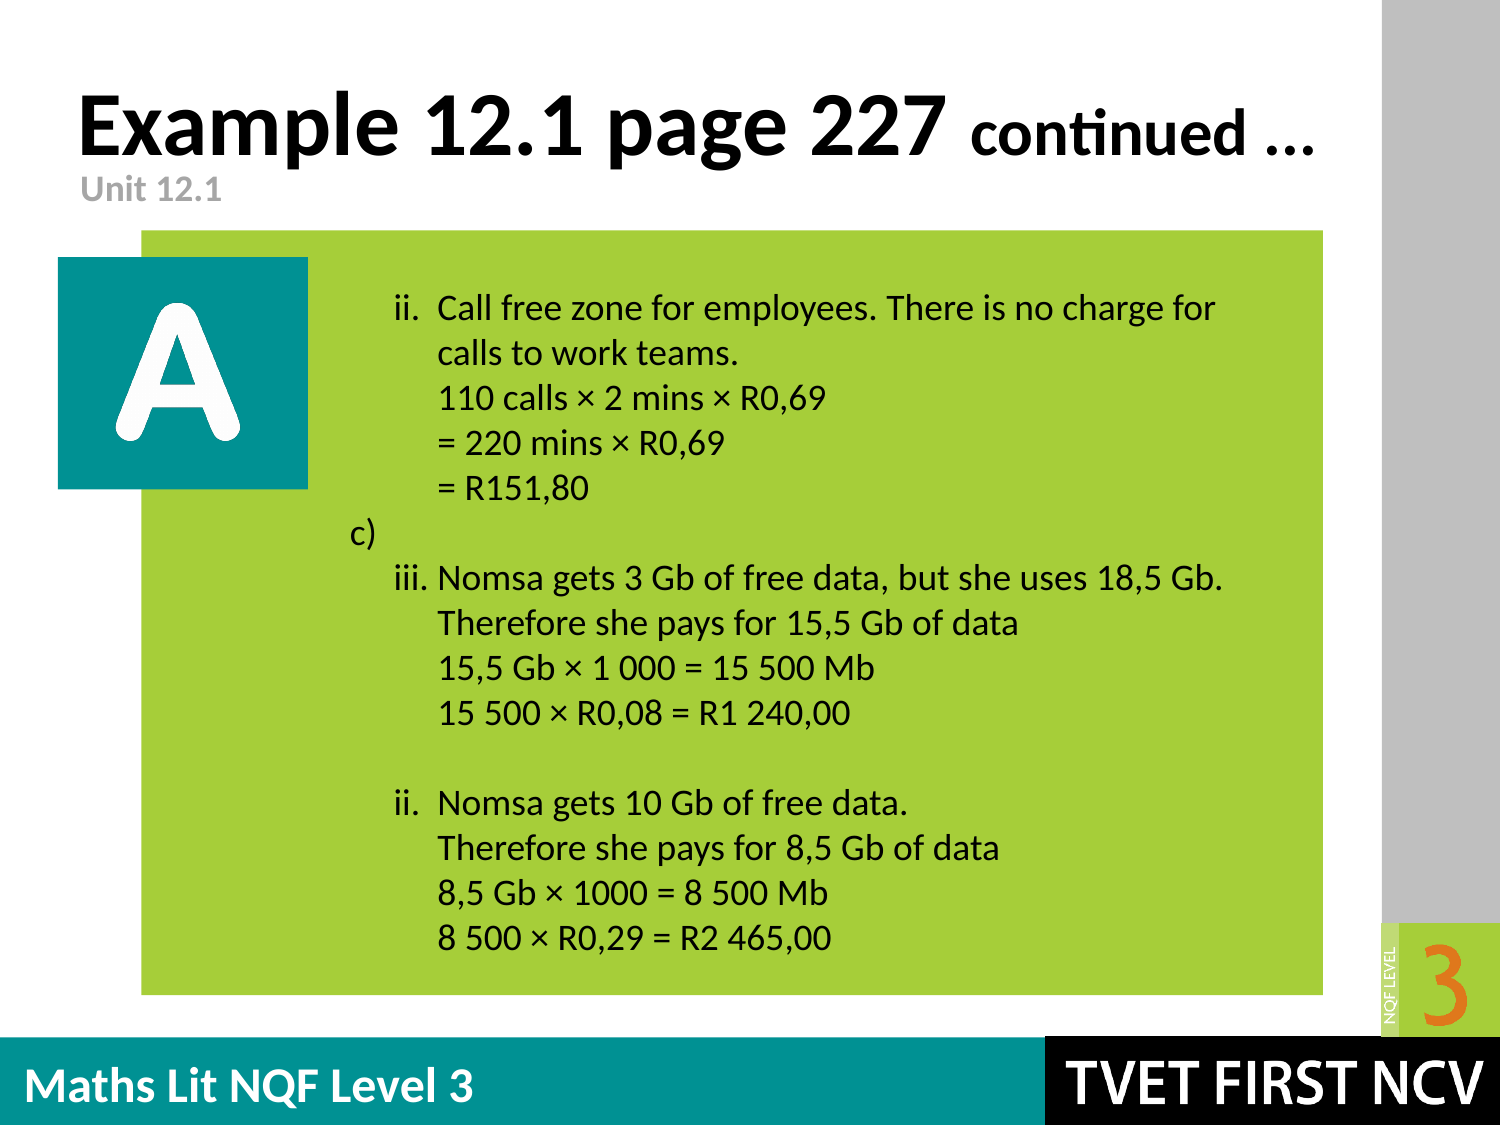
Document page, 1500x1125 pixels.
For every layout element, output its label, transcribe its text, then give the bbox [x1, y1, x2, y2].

title Example 12.1 page 227 continued ... [62, 68, 1360, 187]
picture [1381, 923, 1500, 1037]
text_box Call free zone for employees. There is no charge for calls to work teams. 110 calls × 2 mins × R0,69 = 220 mins × R0,69 = R151,80 c) Nomsa gets 3 Gb of free data, but she uses 18,5 Gb. Therefore she pays for 15,5 Gb of data 15,5 Gb × 1 000 = 15 500 Mb 15 500 × R0,08 = R1 240,00 Nomsa gets 10 Gb of free data. Therefore she pays for 8,5 Gb of data 8,5 Gb × 1000 = 8 500 Mb 8 500 × R0,29 = R2 465,00 [334, 275, 1283, 965]
list Unit 12.1 [65, 161, 1363, 212]
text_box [57, 257, 309, 490]
text_box [140, 229, 1324, 996]
picture [1065, 1050, 1484, 1120]
